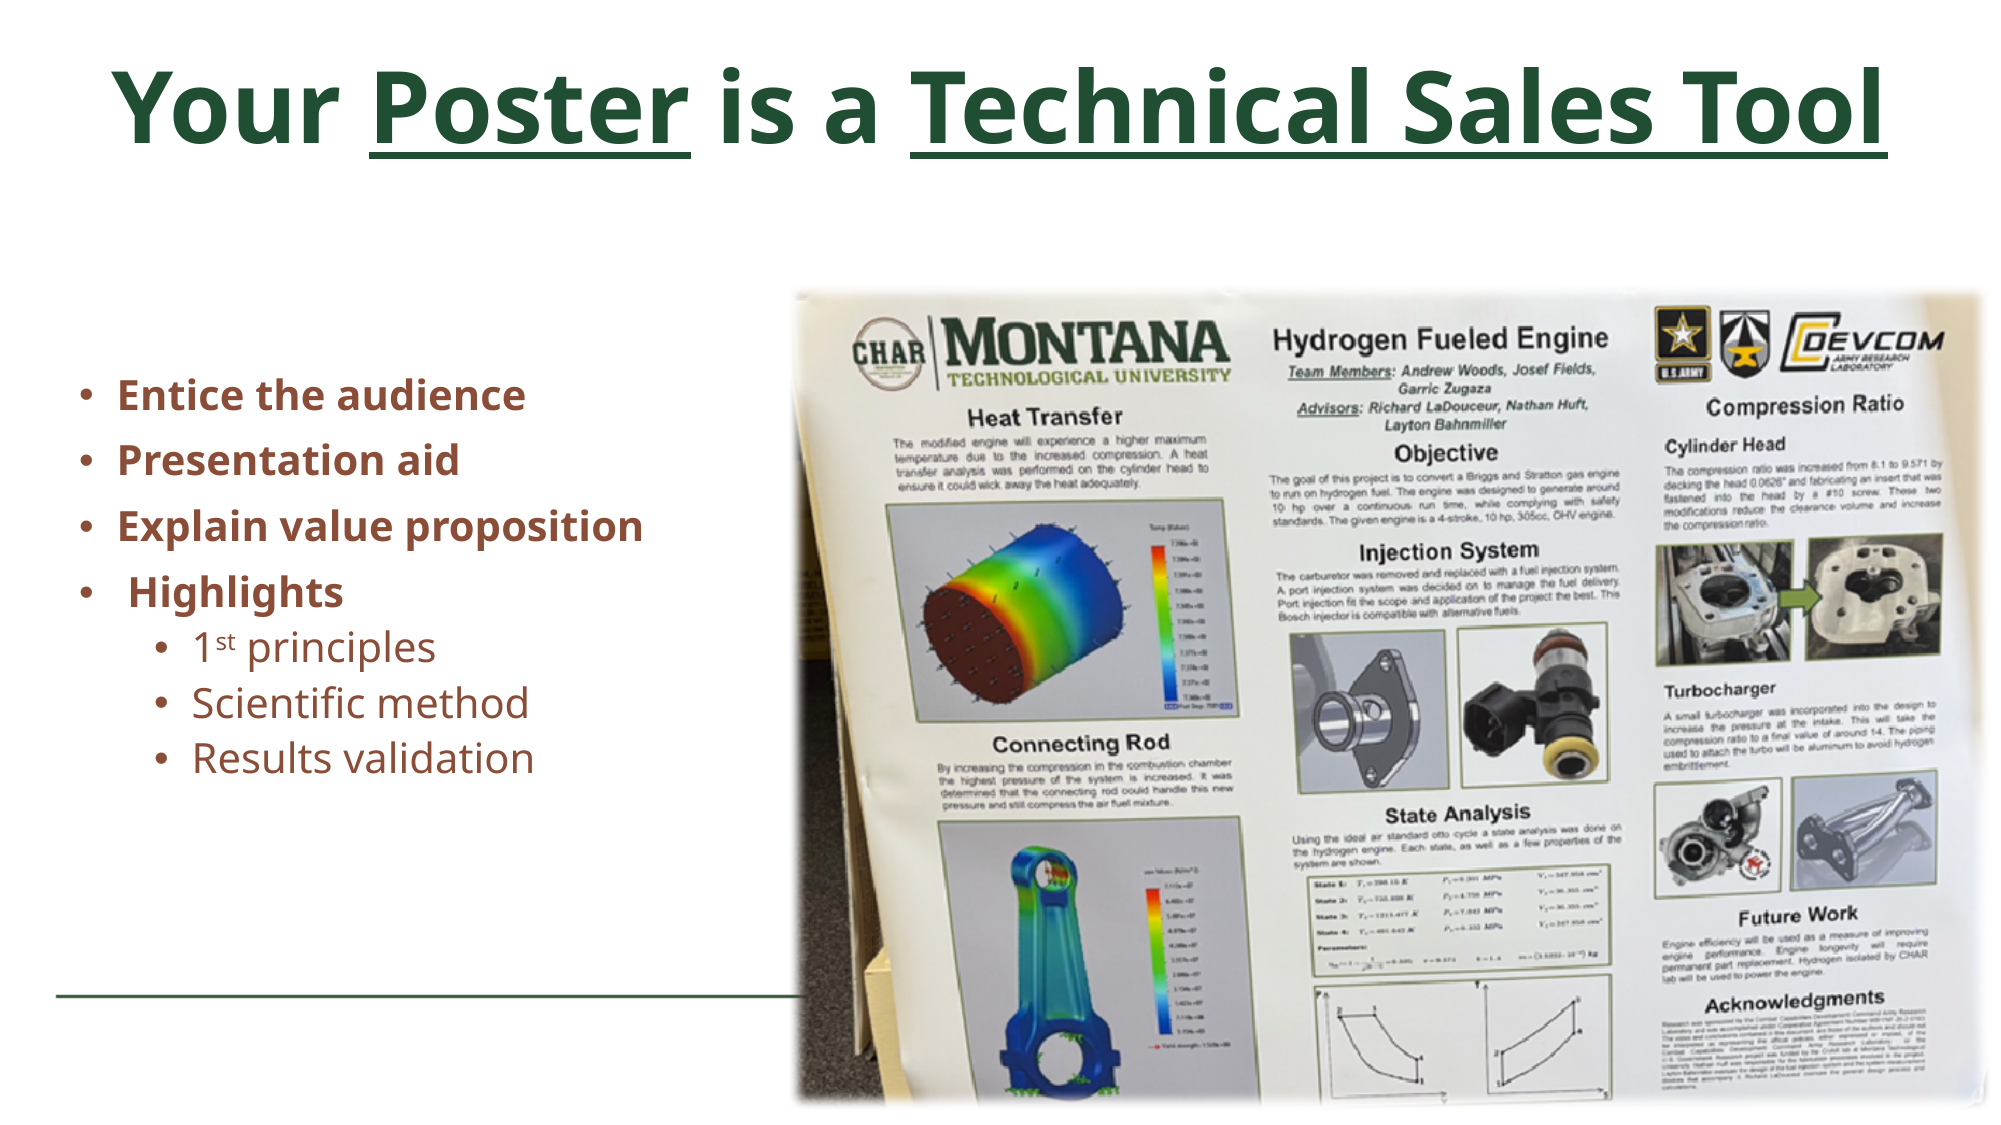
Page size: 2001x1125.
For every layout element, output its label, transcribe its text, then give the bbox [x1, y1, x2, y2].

title Your Poster is a Technical Sales Tool [0, 3, 2000, 221]
picture [0, 221, 2000, 1125]
list Entice the audience Presentation aid Explain value proposition Highlights 1st principles Scientific method Results validation [64, 366, 789, 882]
